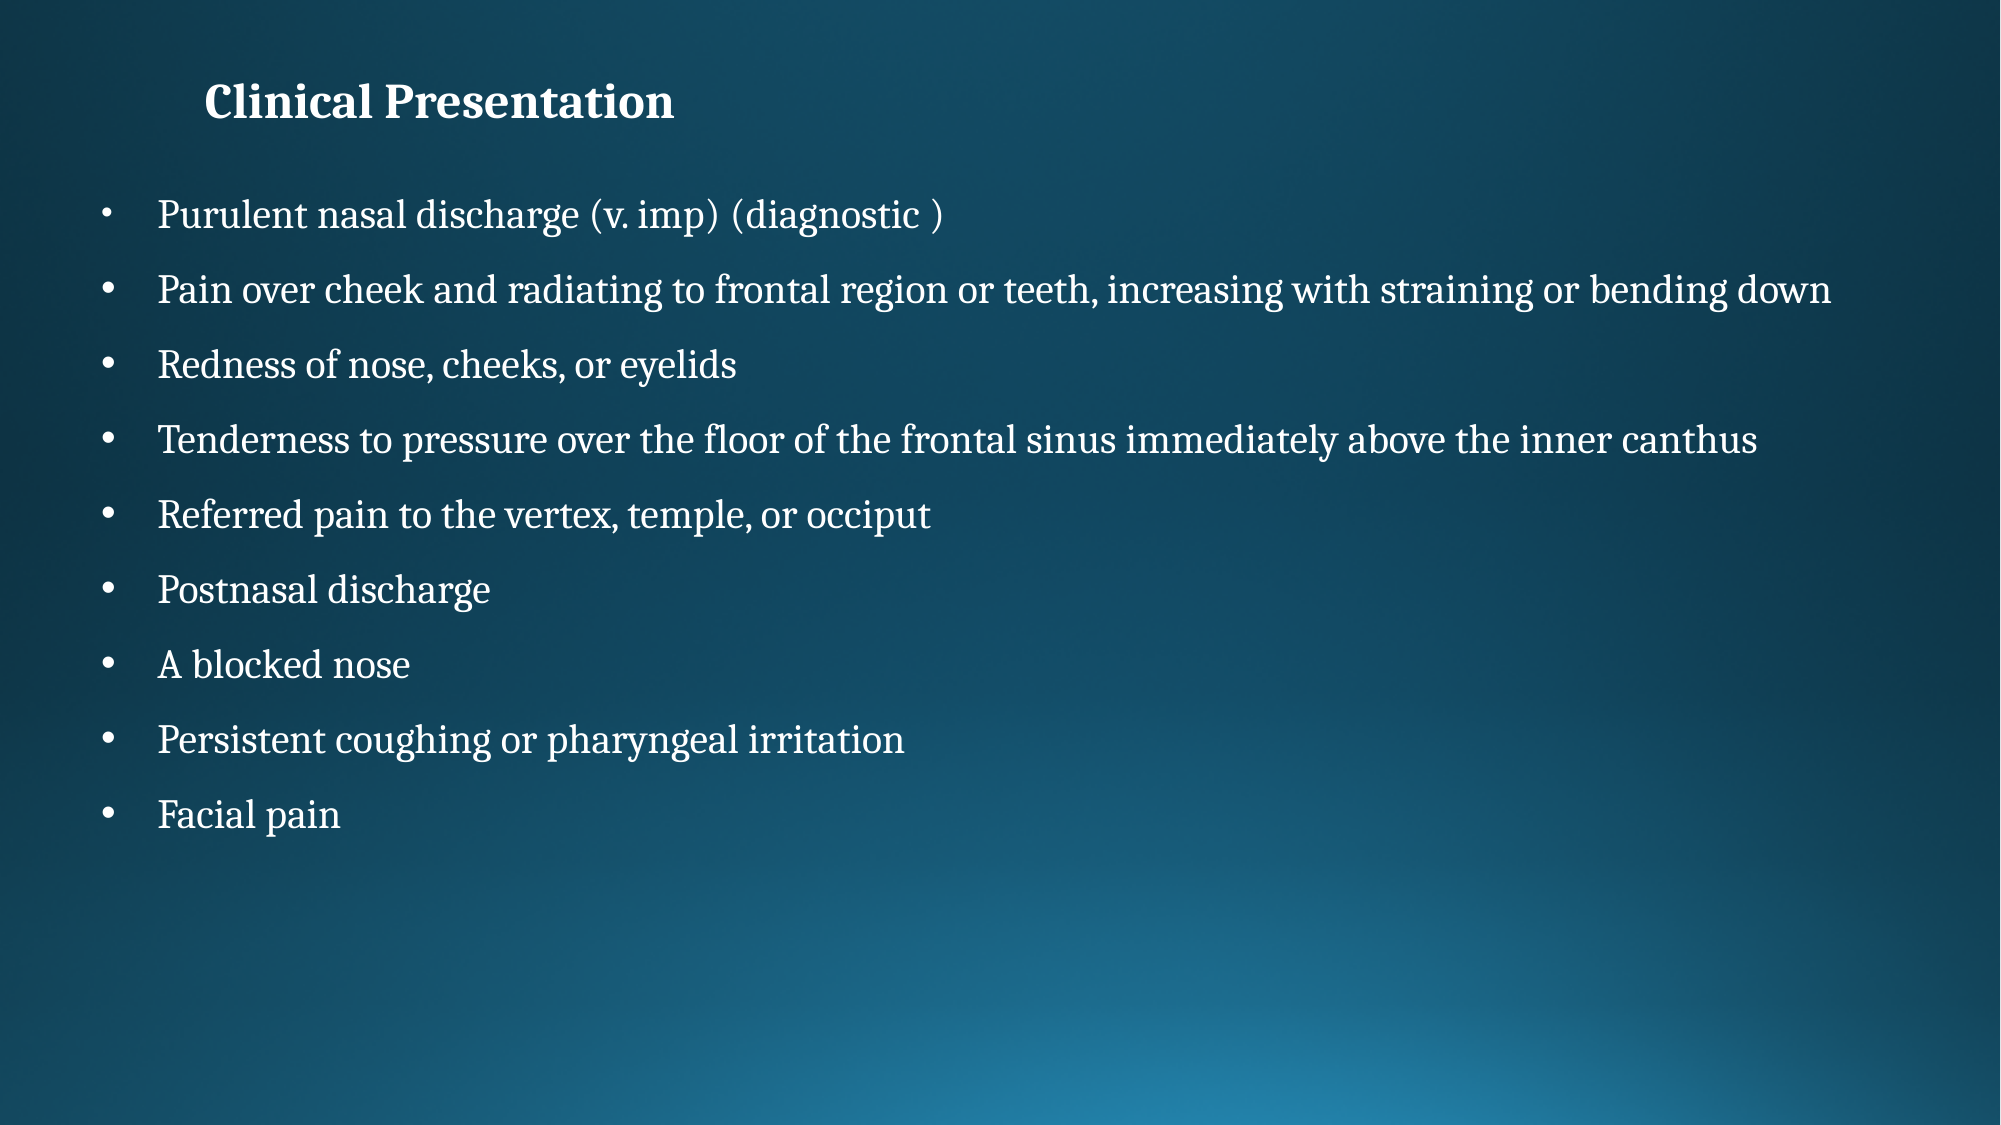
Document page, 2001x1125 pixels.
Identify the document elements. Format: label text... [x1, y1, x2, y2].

text_box Purulent nasal discharge (v. imp) (diagnostic ) Pain over cheek and radiating to frontal region or teeth, increasing with straining or bending down Redness of nose, cheeks, or eyelids Tenderness to pressure over the floor of the frontal sinus immediately above the inner canthus Referred pain to the vertex, temple, or occiput Postnasal discharge A blocked nose Persistent coughing or pharyngeal irritation Facial pain [86, 154, 1966, 912]
picture [0, 0, 2001, 1125]
text_box Clinical Presentation [190, 61, 830, 136]
